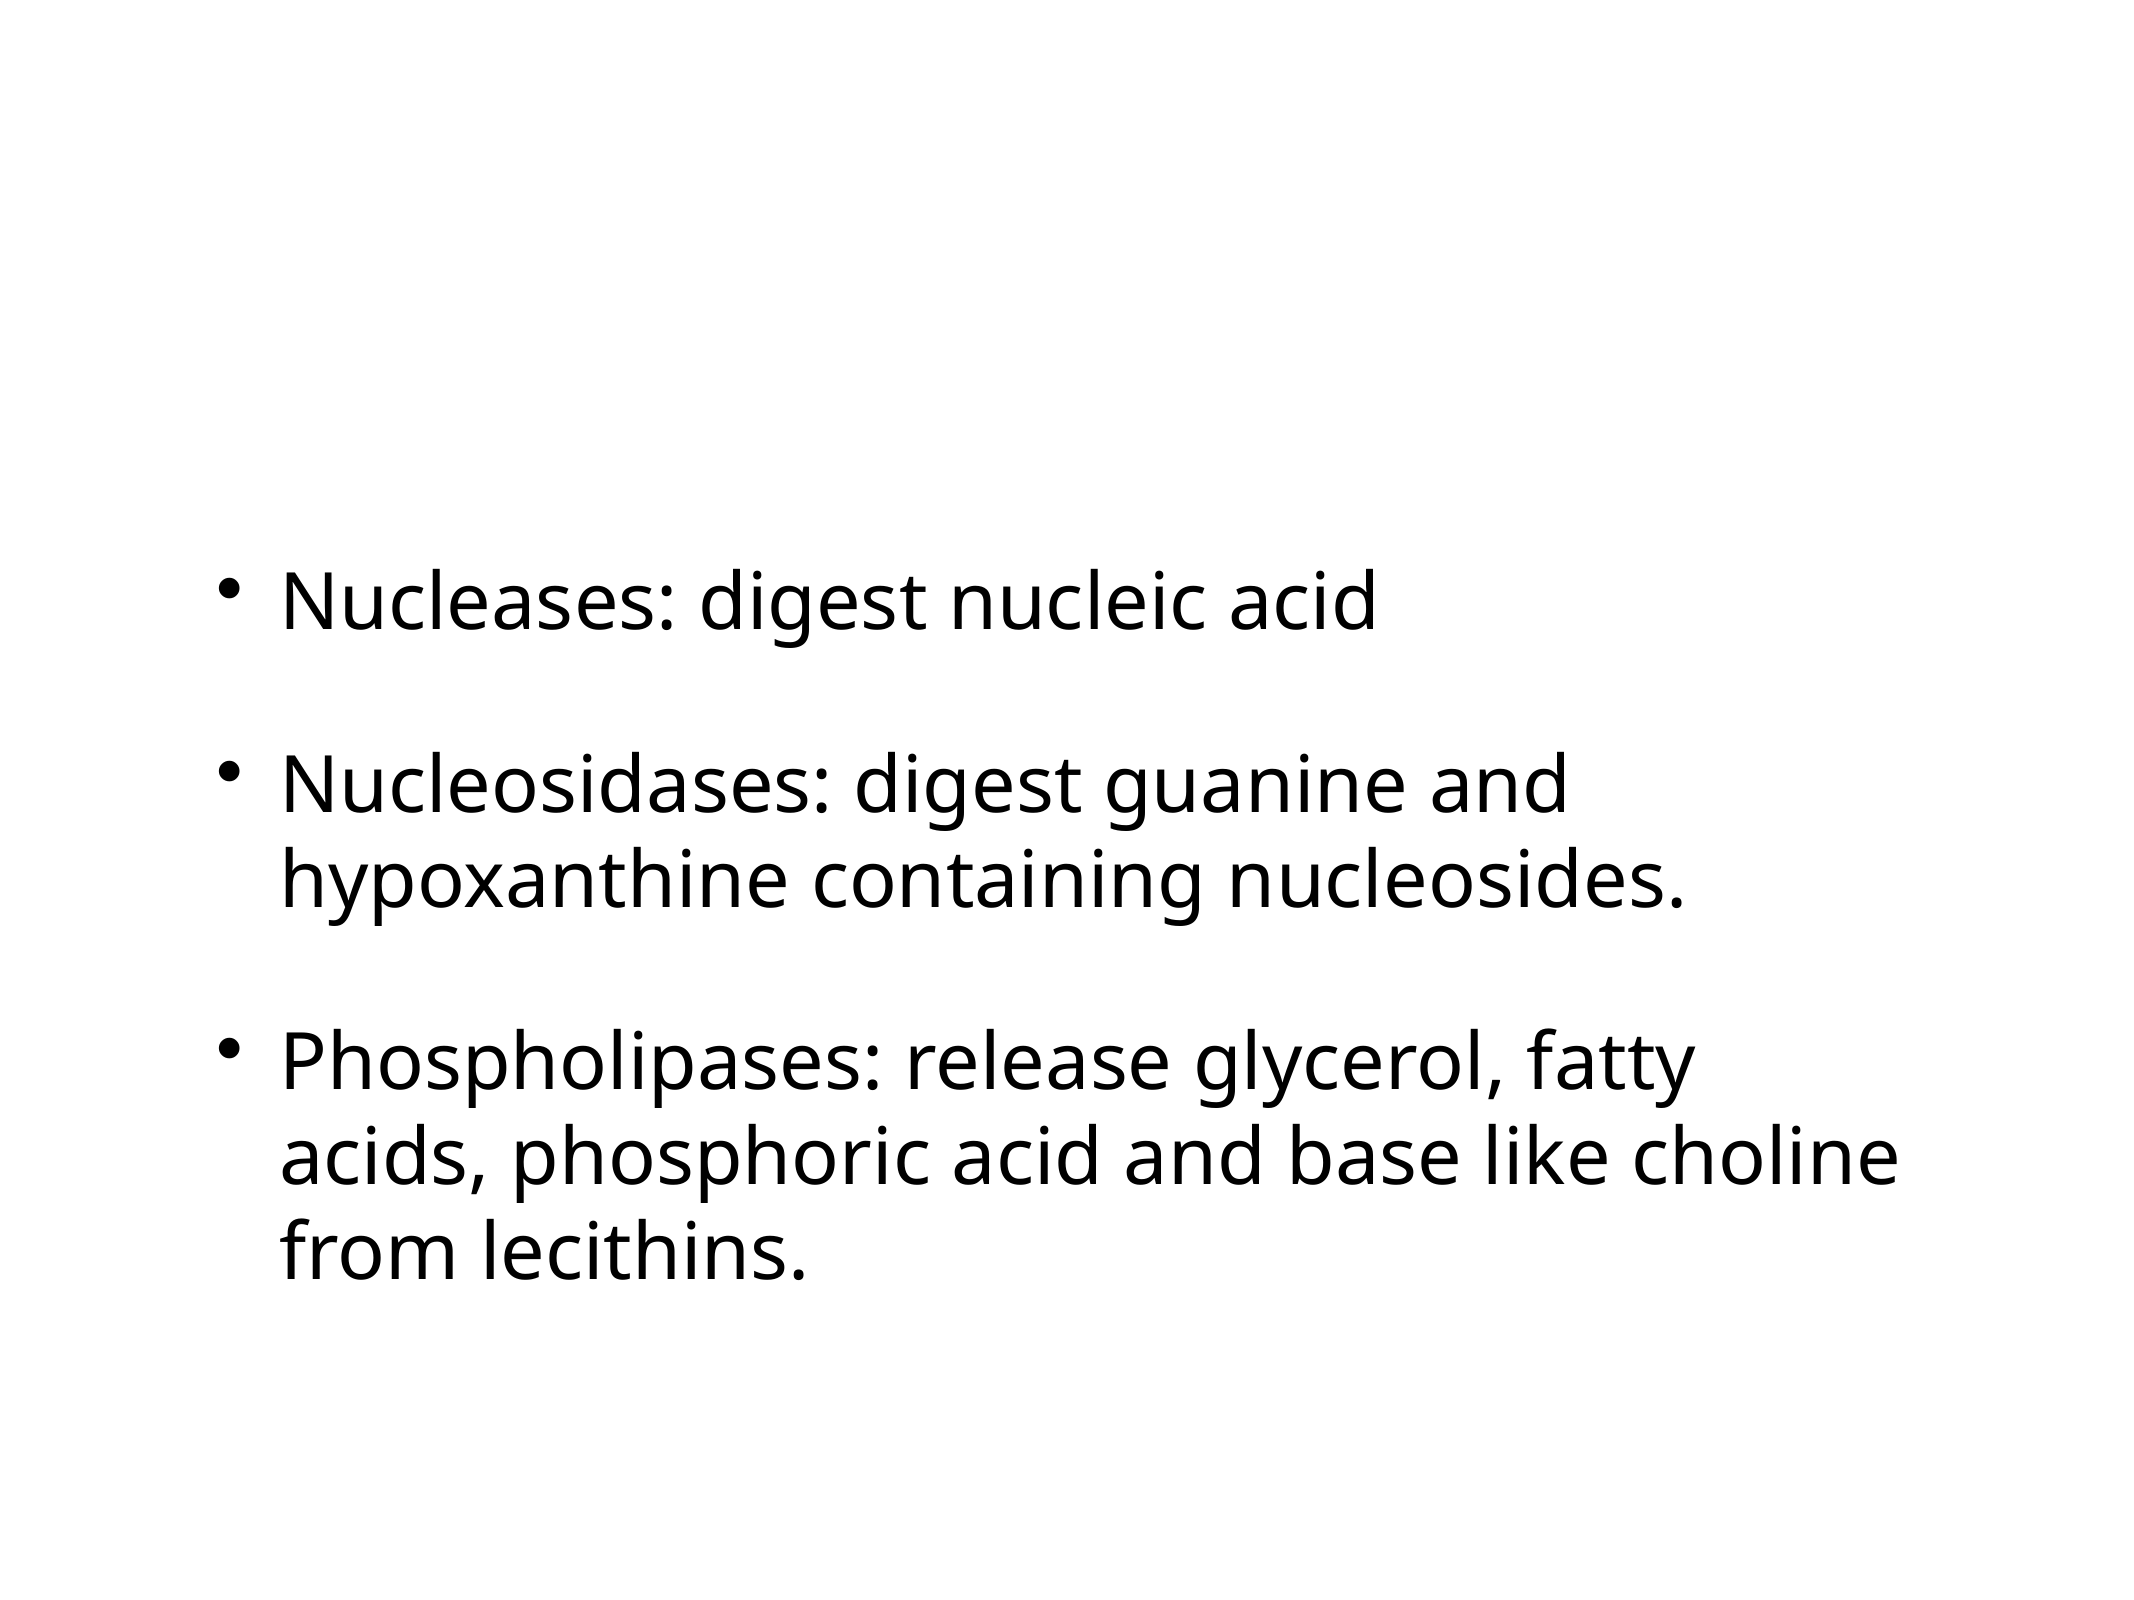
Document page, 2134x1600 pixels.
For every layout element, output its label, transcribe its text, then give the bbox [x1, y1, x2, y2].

list Nucleases: digest nucleic acid Nucleosidases: digest guanine and hypoxanthine containing nucleosides. Phospholipases: release glycerol, fatty acids, phosphoric acid and base like choline from lecithins. [207, 453, 1926, 1393]
